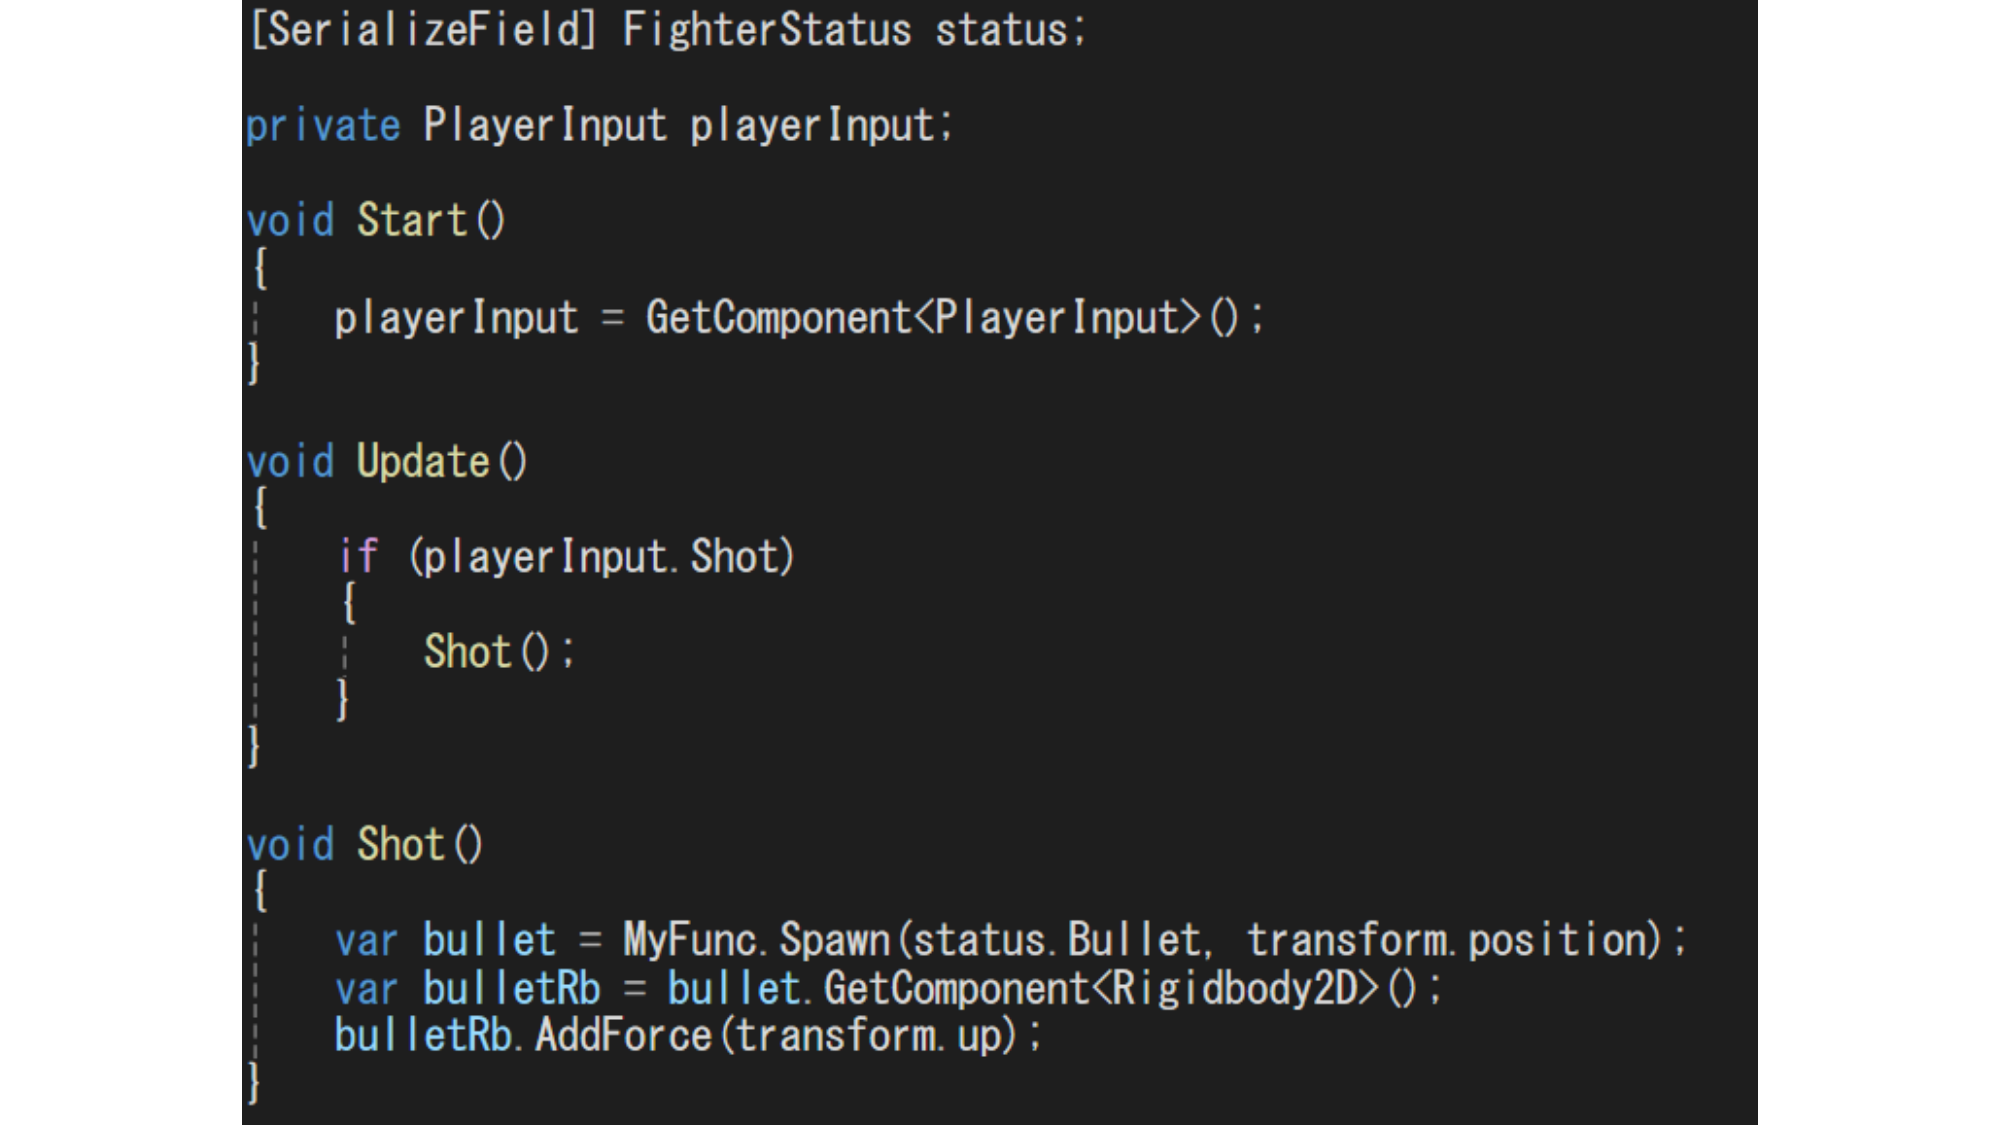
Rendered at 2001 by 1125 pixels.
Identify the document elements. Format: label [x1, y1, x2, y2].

list [242, 0, 1758, 1125]
